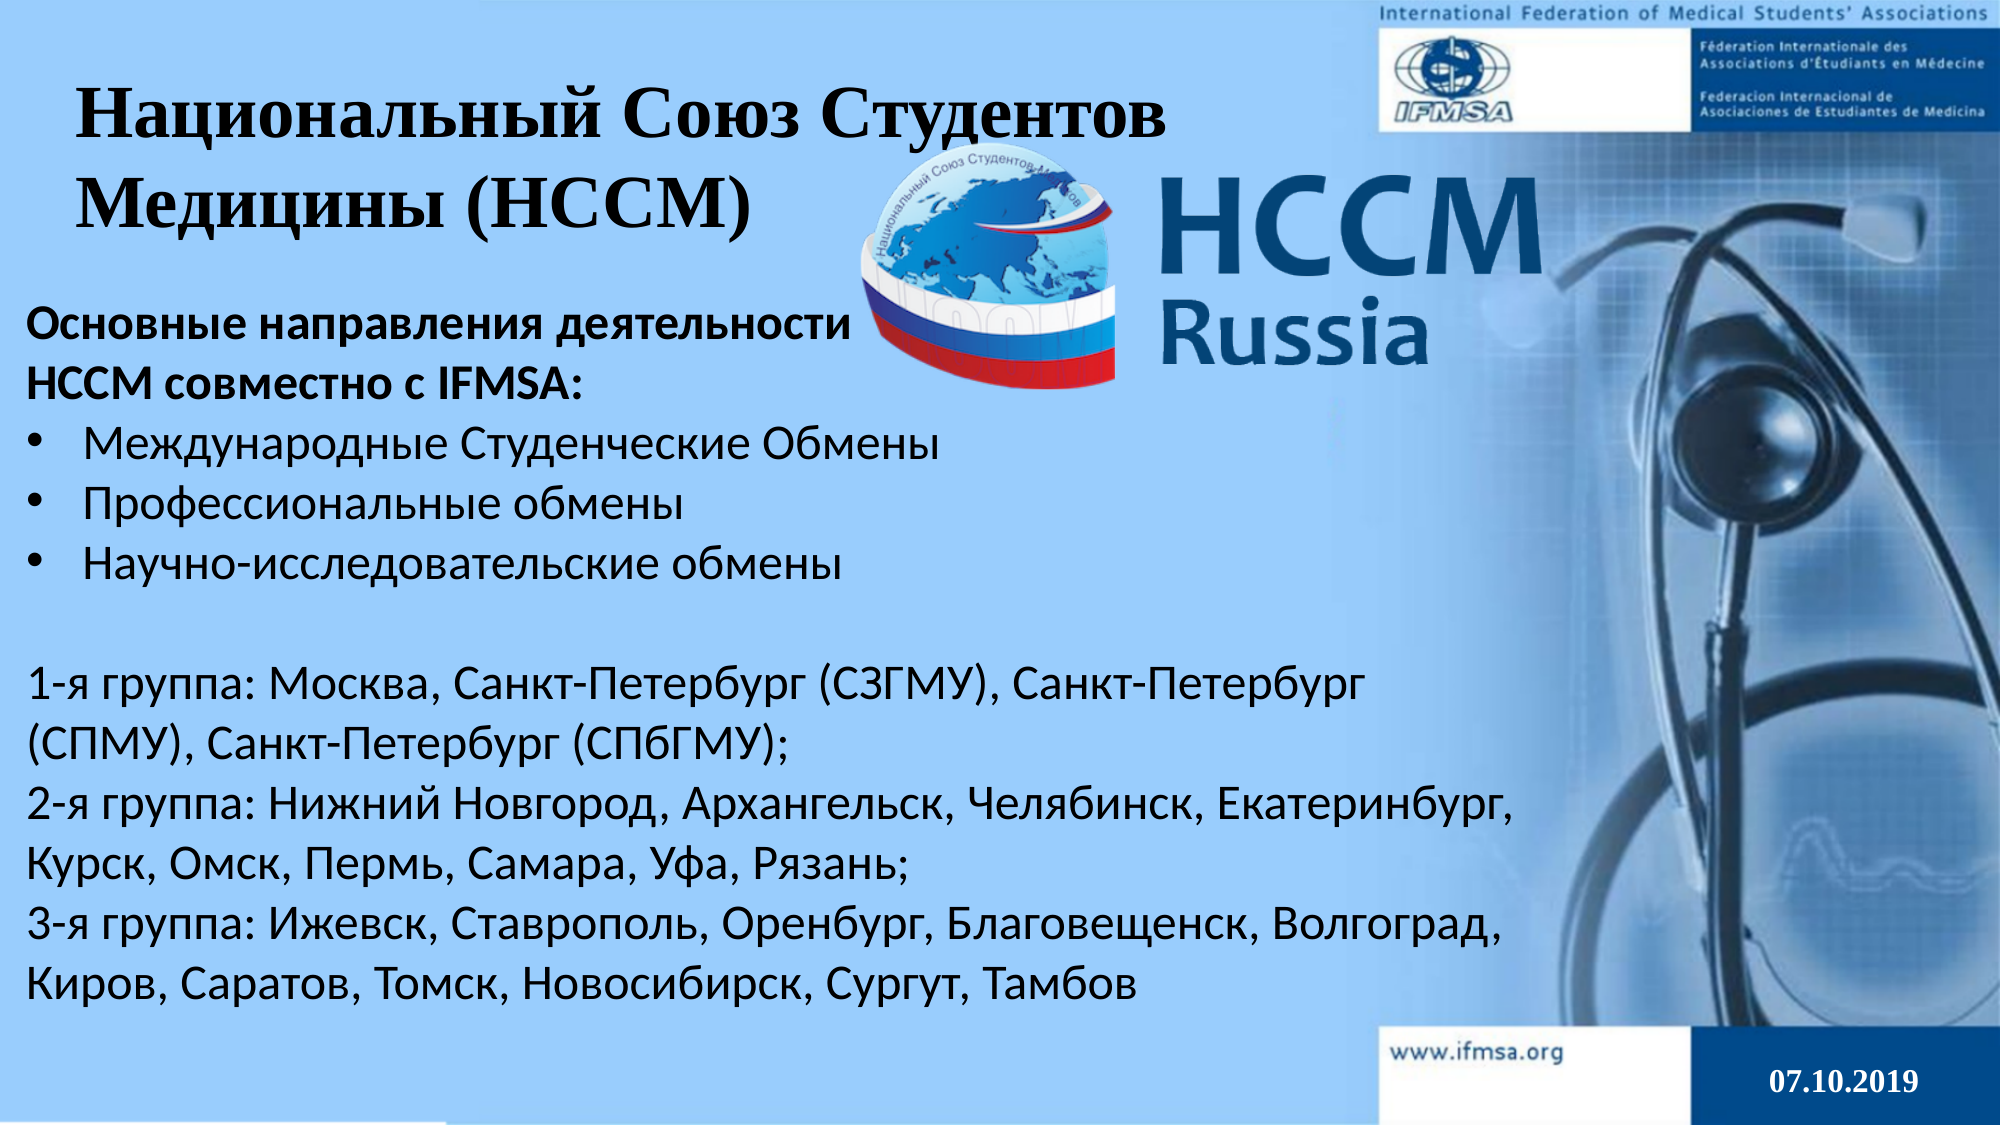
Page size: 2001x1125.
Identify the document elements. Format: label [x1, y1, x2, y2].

list [0, 0, 2000, 1125]
picture [847, 129, 1550, 405]
